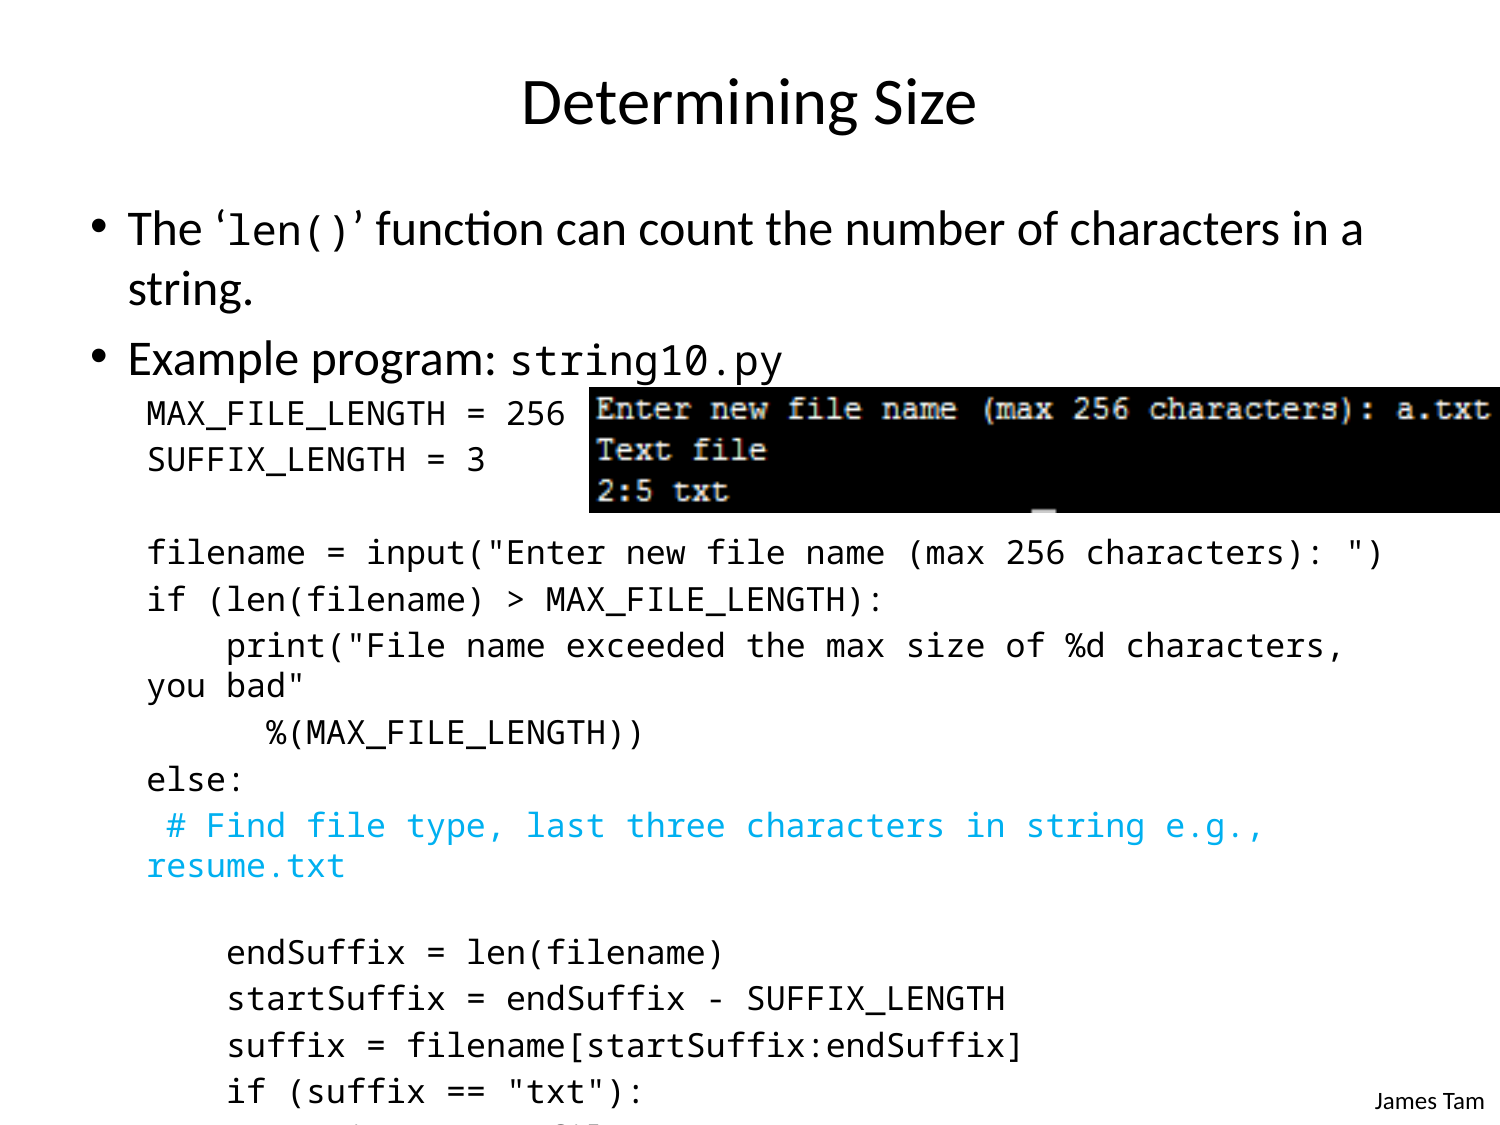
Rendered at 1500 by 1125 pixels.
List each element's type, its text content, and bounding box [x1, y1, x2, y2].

list The ‘len()’ function can count the number of characters in a string. Example program: string10.py MAX_FILE_LENGTH = 256 SUFFIX_LENGTH = 3 filename = input("Enter new file name (max 256 characters): ") if (len(filename) > MAX_FILE_LENGTH): print("File name exceeded the max size of %d characters, you bad" %(MAX_FILE_LENGTH)) else: # Find file type, last three characters in string e.g., resume.txt endSuffix = len(filename) startSuffix = endSuffix - SUFFIX_LENGTH suffix = filename[startSuffix:endSuffix] if (suffix == "txt"): print("Text file") print("%d:%d %s" %(startSuffix,endSuffix,suffix)) [75, 187, 1425, 1075]
title Determining Size [75, 45, 1425, 150]
picture [588, 387, 1500, 513]
